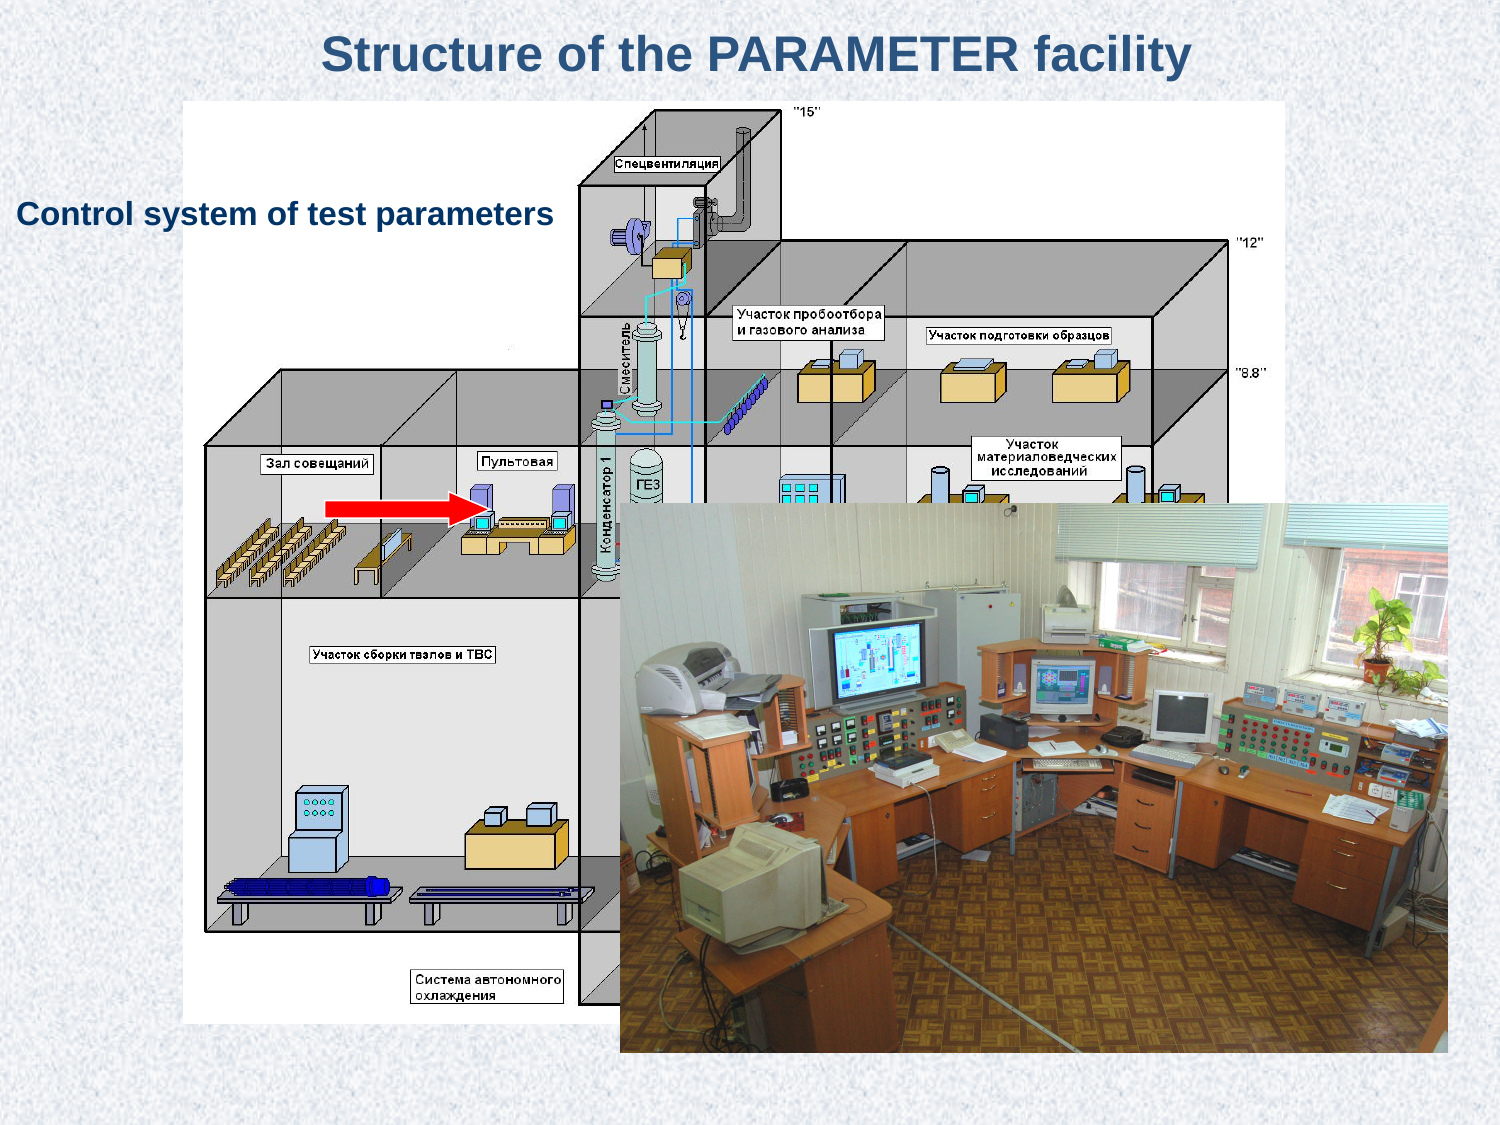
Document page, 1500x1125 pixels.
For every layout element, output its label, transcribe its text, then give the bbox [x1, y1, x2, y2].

text_box Control system of test parameters [1, 184, 177, 240]
picture [182, 101, 1448, 1054]
title Structure of the PARAMETER facility [64, 0, 1449, 104]
